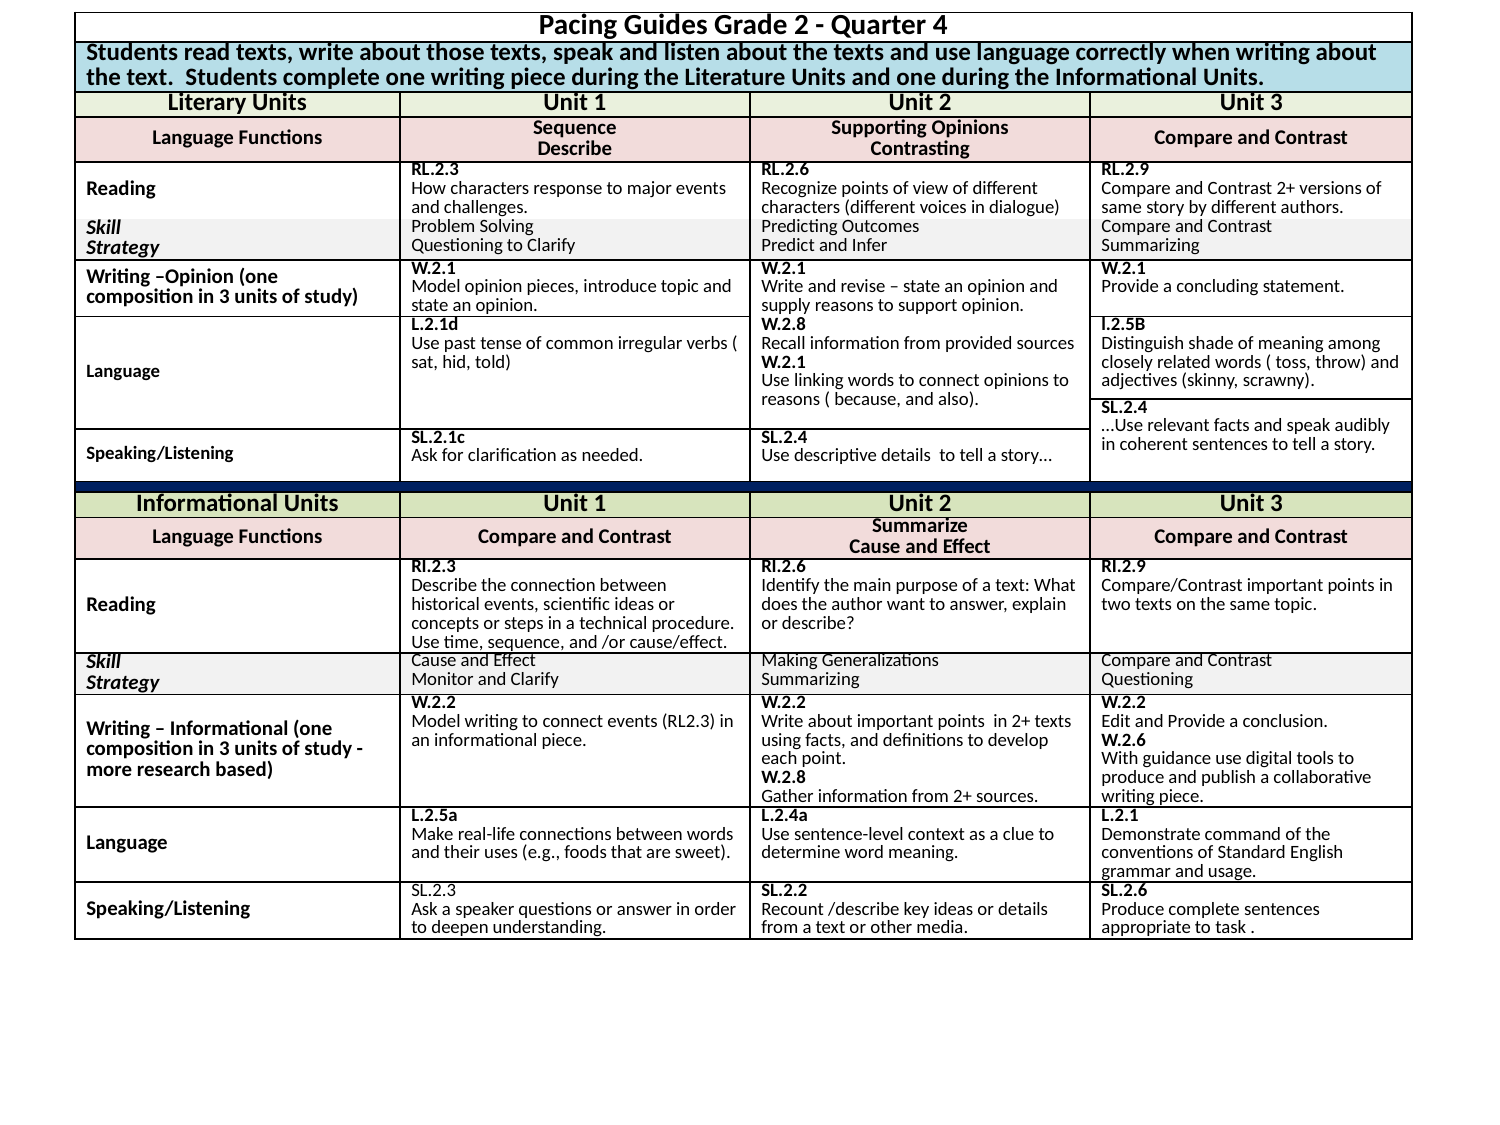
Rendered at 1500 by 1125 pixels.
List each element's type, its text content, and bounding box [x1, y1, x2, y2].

table_cell Making Generalizations Summarizing [751, 654, 1089, 694]
table_cell RI.2.6 Identify the main purpose of a text: What does the author want to answer, explain or describe? [751, 560, 1089, 652]
table_cell Unit 1 [401, 93, 749, 116]
table_cell W.2.1 Write and revise – state an opinion and supply reasons to support opinion. W.2.8 Recall information from provided sources W.2.1 Use linking words to connect opinions to reasons ( because, and also). [751, 261, 1089, 428]
table_cell Language [76, 808, 399, 881]
table_header Pacing Guides Grade 2 - Quarter 4 [76, 13, 1411, 41]
table_cell W.2.1 Model opinion pieces, introduce topic and state an opinion. [401, 261, 749, 316]
table_cell Informational Units [76, 493, 399, 517]
table_cell Sequence Describe [401, 118, 749, 161]
table_cell l.2.5B Distinguish shade of meaning among closely related words ( toss, throw) and adjectives (skinny, scrawny). [1091, 317, 1411, 398]
table_cell [76, 482, 1411, 491]
table_cell W.2.2 Model writing to connect events (RL2.3) in an informational piece. [401, 695, 749, 806]
table_cell L.2.1d Use past tense of common irregular verbs ( sat, hid, told) [401, 317, 749, 428]
table_cell Writing –Opinion (one composition in 3 units of study) [76, 261, 399, 316]
table_cell RI.2.9 Compare/Contrast important points in two texts on the same topic. [1091, 560, 1411, 652]
table_cell SL.2.1c Ask for clarification as needed. [401, 430, 749, 481]
table_cell W.2.1 Provide a concluding statement. [1091, 261, 1411, 316]
table_cell RI.2.3 Describe the connection between historical events, scientific ideas or concepts or steps in a technical procedure. Use time, sequence, and /or cause/effect. [401, 560, 749, 652]
table_cell Skill Strategy [76, 219, 399, 259]
table_cell RL.2.6 Recognize points of view of different characters (different voices in dialogue) [751, 163, 1089, 219]
table_cell Reading [76, 163, 399, 219]
table_cell Compare and Contrast Questioning [1091, 654, 1411, 694]
table_cell SL.2.4 Use descriptive details to tell a story… [751, 430, 1089, 481]
table_cell Problem Solving Questioning to Clarify [401, 219, 749, 259]
table_cell Language [76, 317, 399, 428]
table_cell Cause and Effect Monitor and Clarify [401, 654, 749, 694]
table_cell L.2.1 Demonstrate command of the conventions of Standard English grammar and usage. [1091, 808, 1411, 881]
table_cell SL.2.6 Produce complete sentences appropriate to task . [1091, 883, 1411, 938]
table_cell Compare and Contrast [1091, 118, 1411, 161]
table_cell Writing – Informational (one composition in 3 units of study - more research based) [76, 695, 399, 806]
table_cell Reading [76, 560, 399, 652]
table_cell W.2.2 Write about important points in 2+ texts using facts, and definitions to develop each point. W.2.8 Gather information from 2+ sources. [751, 695, 1089, 806]
table_cell SL.2.2 Recount /describe key ideas or details from a text or other media. [751, 883, 1089, 938]
table_cell Unit 3 [1091, 493, 1411, 517]
table_cell Compare and Contrast [1091, 518, 1411, 558]
table_cell Summarize Cause and Effect [751, 518, 1089, 558]
table_cell Literary Units [76, 93, 399, 116]
table_cell Supporting Opinions Contrasting [751, 118, 1089, 161]
table_cell SL.2.4 …Use relevant facts and speak audibly in coherent sentences to tell a story. [1091, 400, 1411, 481]
table_cell Speaking/Listening [76, 883, 399, 938]
table_cell L.2.4a Use sentence-level context as a clue to determine word meaning. [751, 808, 1089, 881]
table_cell Unit 2 [751, 93, 1089, 116]
table_cell SL.2.3 Ask a speaker questions or answer in order to deepen understanding. [401, 883, 749, 938]
table_cell RL.2.3 How characters response to major events and challenges. [401, 163, 749, 219]
table_cell Predicting Outcomes Predict and Infer [751, 219, 1089, 259]
table_cell Students read texts, write about those texts, speak and listen about the texts and use language correctly when writing about the text. Students complete one writing piece during the Literature Units and one during the Informational Units. [76, 43, 1411, 91]
table_cell Language Functions [76, 518, 399, 558]
table_cell W.2.2 Edit and Provide a conclusion. W.2.6 With guidance use digital tools to produce and publish a collaborative writing piece. [1091, 695, 1411, 806]
table_cell Skill Strategy [76, 654, 399, 694]
table_cell Compare and Contrast Summarizing [1091, 219, 1411, 259]
table_cell Unit 3 [1091, 93, 1411, 116]
table_cell RL.2.9 Compare and Contrast 2+ versions of same story by different authors. [1091, 163, 1411, 219]
table_cell Speaking/Listening [76, 430, 399, 481]
table_cell Unit 1 [401, 493, 749, 517]
table_cell L.2.5a Make real-life connections between words and their uses (e.g., foods that are sweet). [401, 808, 749, 881]
table_cell Compare and Contrast [401, 518, 749, 558]
table_cell Language Functions [76, 118, 399, 161]
table_cell Unit 2 [751, 493, 1089, 517]
